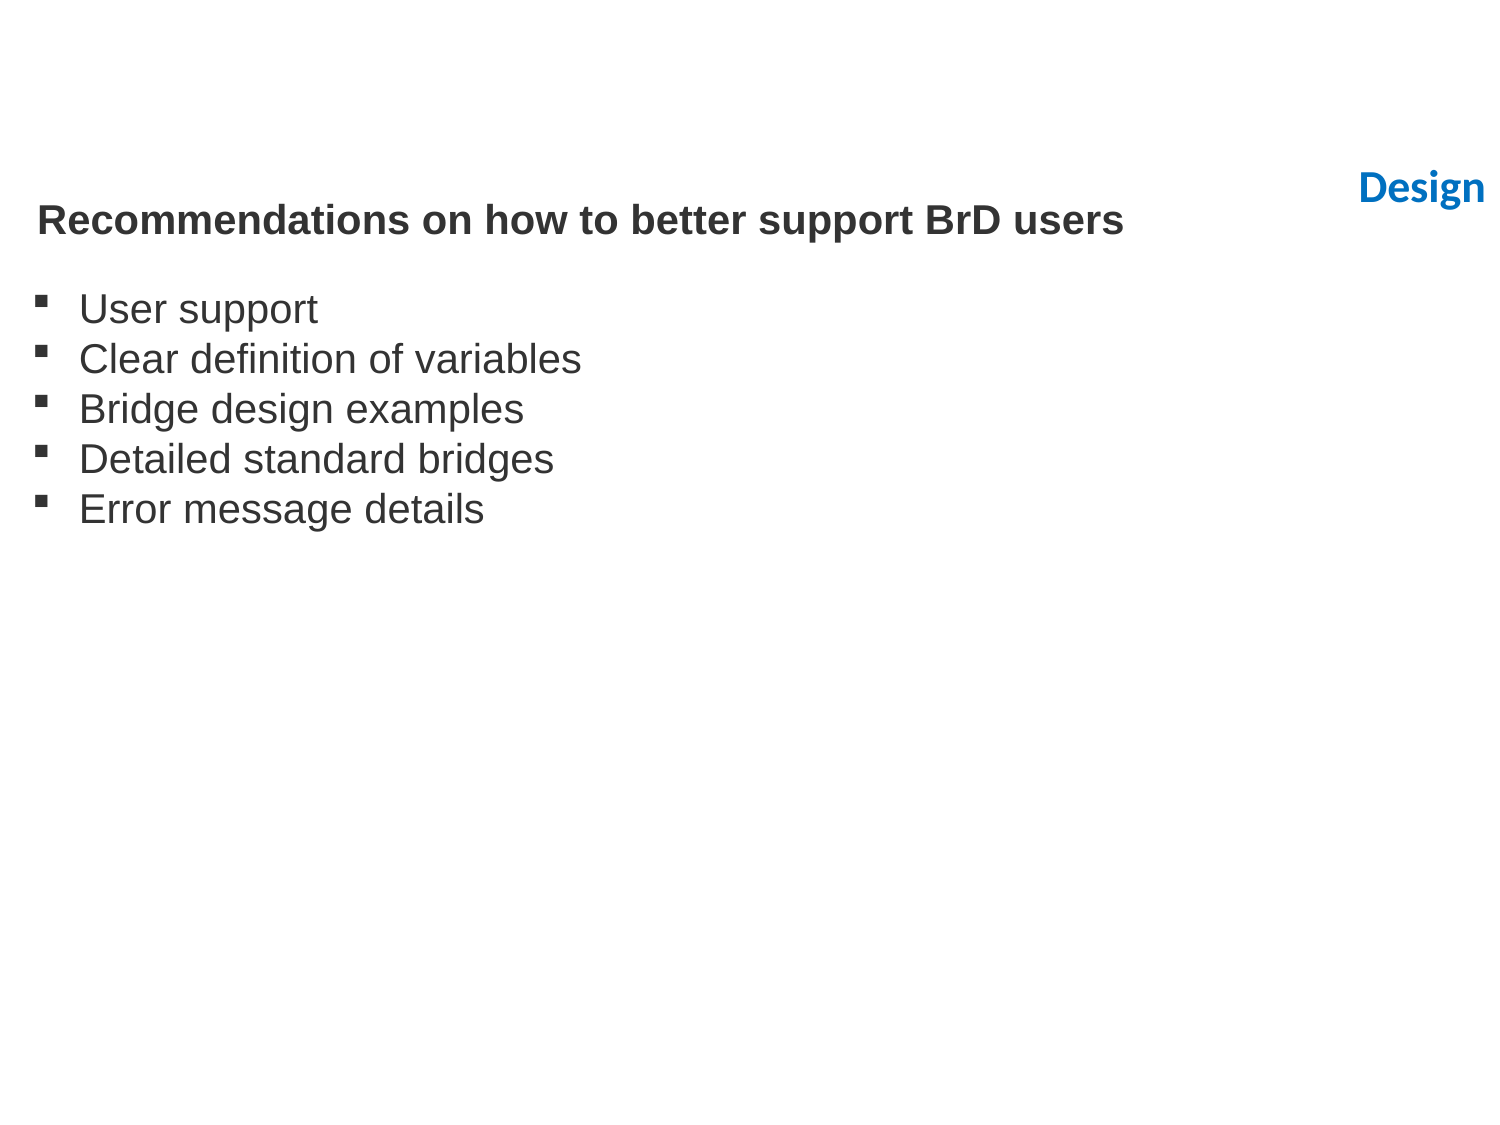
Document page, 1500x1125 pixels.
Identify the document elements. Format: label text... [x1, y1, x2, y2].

title Recommendations on how to better support BrD users [22, 128, 1211, 251]
text_box Design [1343, 149, 1500, 220]
text_box User support Clear definition of variables Bridge design examples Detailed standard bridges Error message details [17, 274, 1075, 590]
